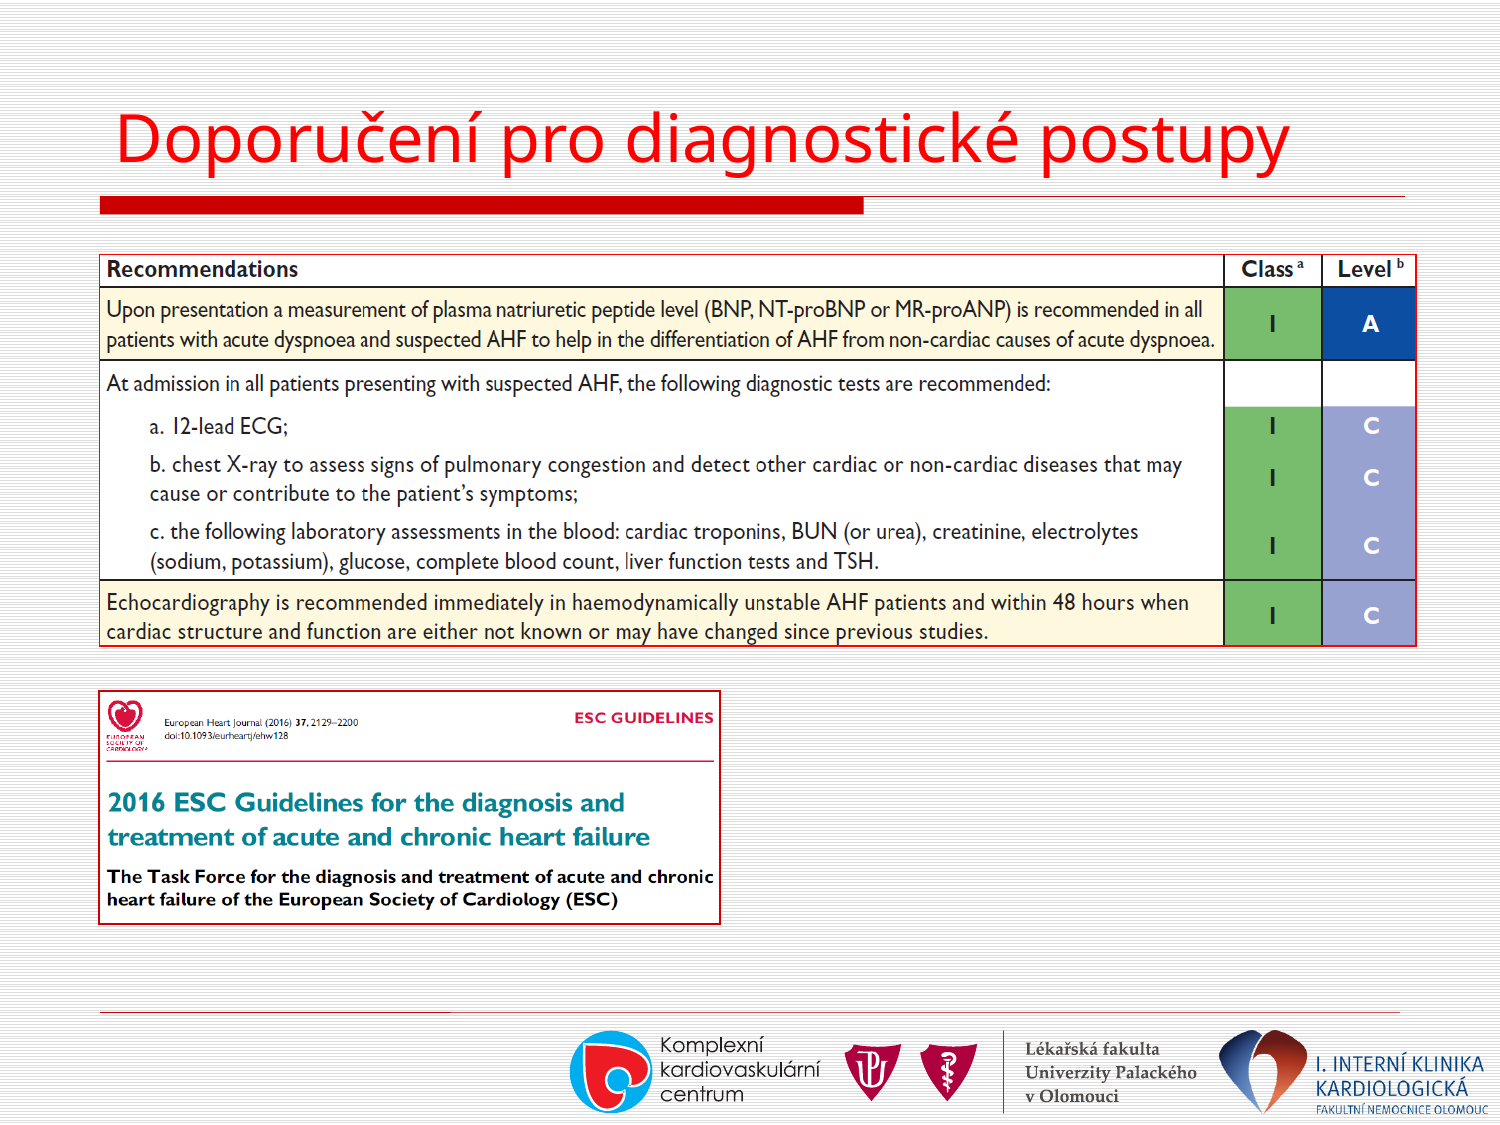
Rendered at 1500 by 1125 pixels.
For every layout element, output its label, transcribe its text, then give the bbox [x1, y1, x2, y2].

picture [1219, 1030, 1488, 1114]
picture [100, 255, 1416, 646]
picture [100, 692, 719, 924]
text_box Doporučení pro diagnostické postupy [100, 88, 1412, 184]
